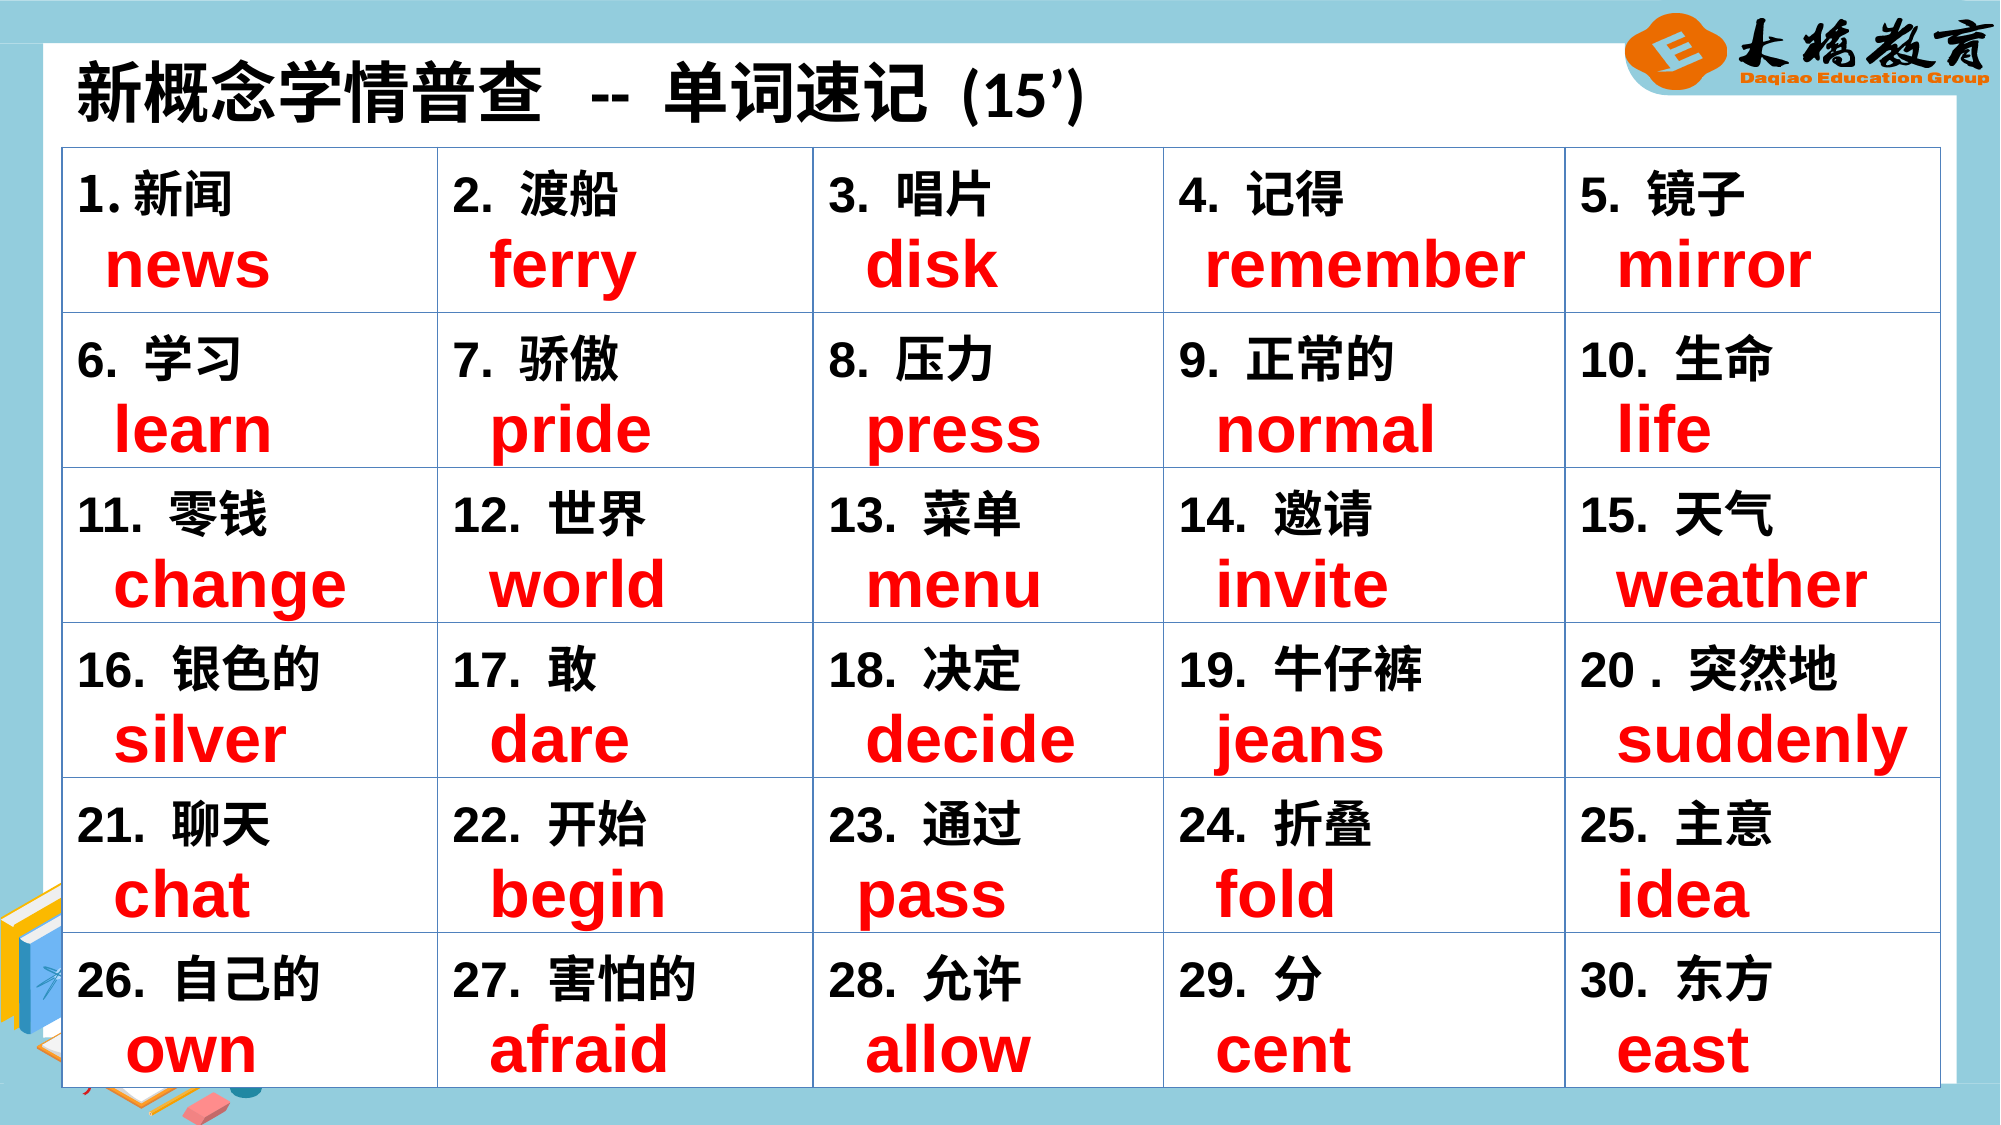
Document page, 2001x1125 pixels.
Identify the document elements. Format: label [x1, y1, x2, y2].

text_box [0, 0, 2000, 1125]
